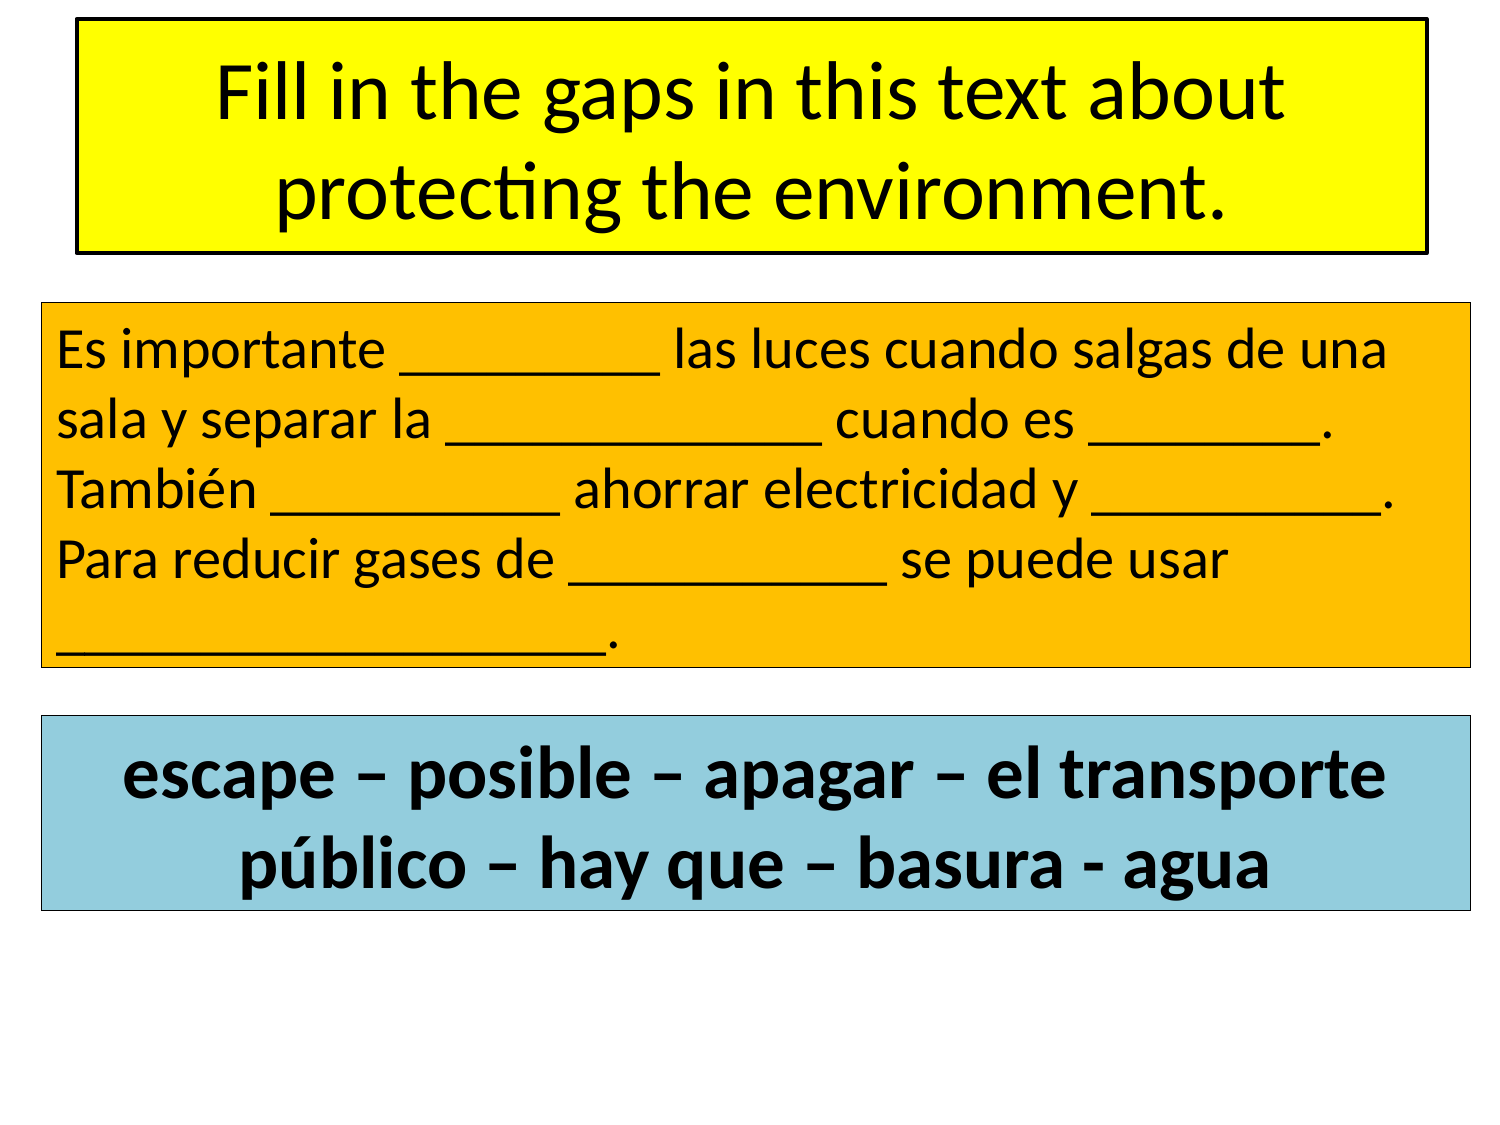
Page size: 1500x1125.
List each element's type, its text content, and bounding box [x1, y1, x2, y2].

title Fill in the gaps in this text about protecting the environment. [75, 17, 1429, 255]
text_box Es importante _________ las luces cuando salgas de una sala y separar la _____________ cuando es ________. También __________ ahorrar electricidad y __________. Para reducir gases de ___________ se puede usar ___________________. [41, 302, 1471, 668]
text_box escape – posible – apagar – el transporte público – hay que – basura - agua [41, 715, 1471, 911]
